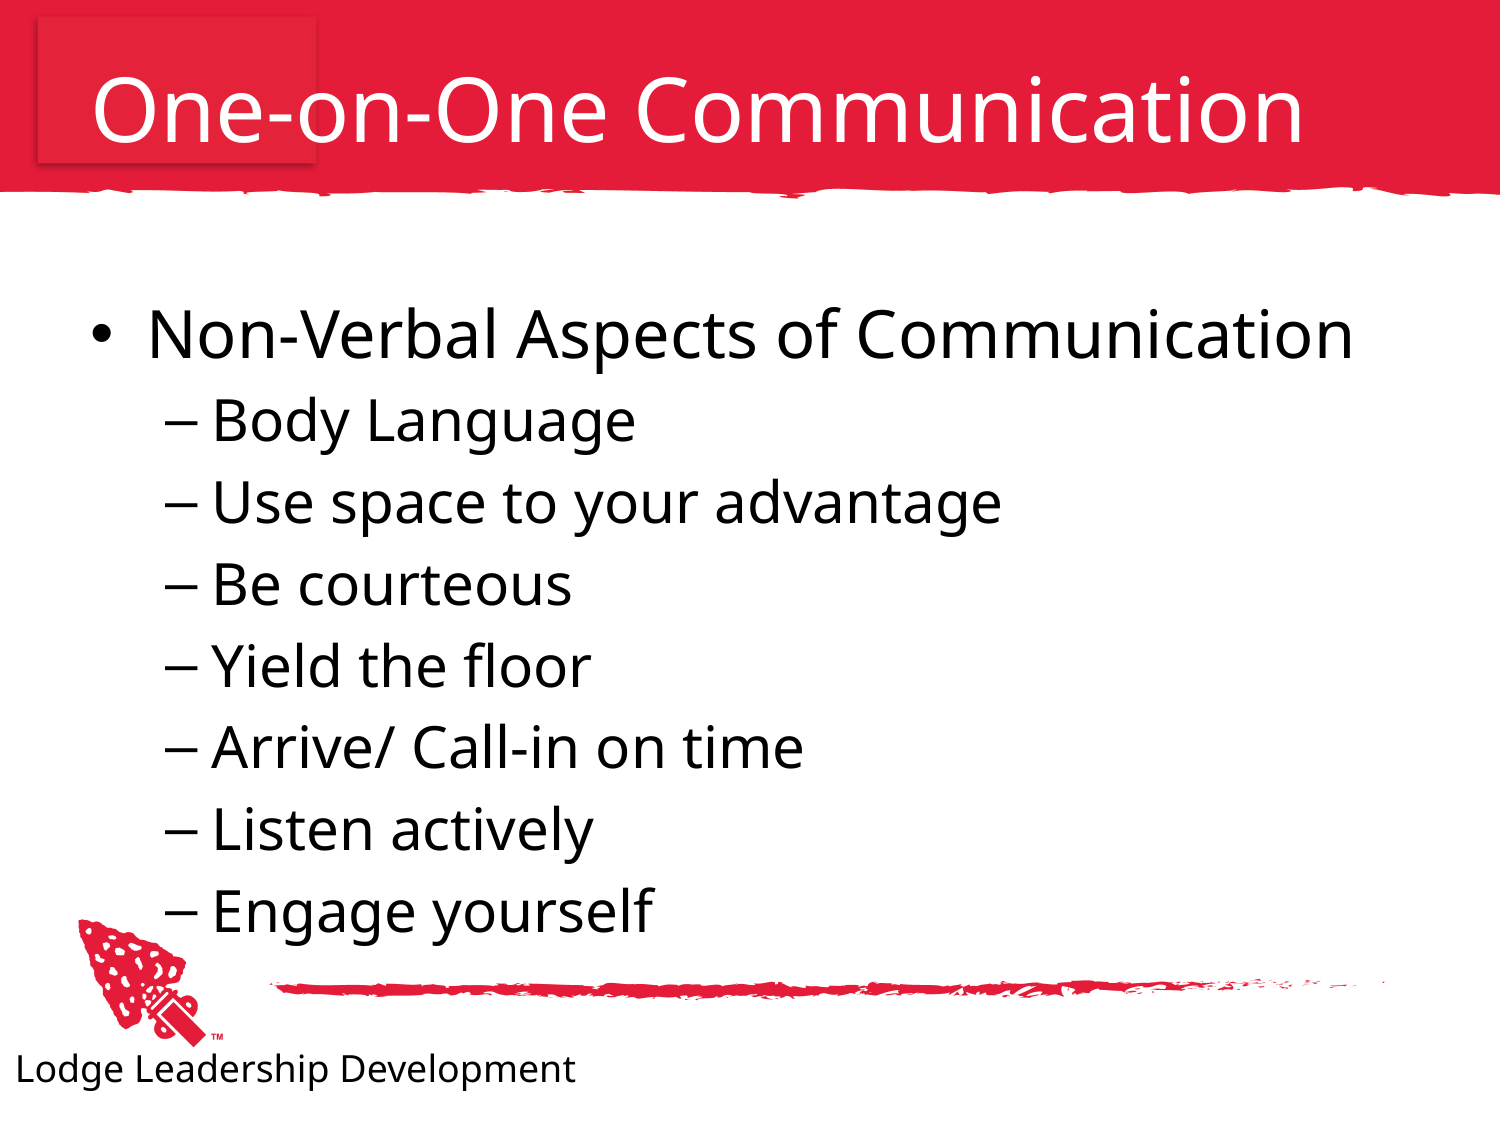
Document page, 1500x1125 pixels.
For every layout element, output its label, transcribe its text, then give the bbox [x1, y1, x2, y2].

list Non-Verbal Aspects of Communication Body Language Use space to your advantage Be courteous Yield the floor Arrive/ Call-in on time Listen actively Engage yourself [75, 284, 1425, 1005]
picture [0, 0, 1500, 1037]
text_box Lodge Leadership Development [0, 1037, 1500, 1125]
title One-on-One Communication [75, 45, 1425, 168]
